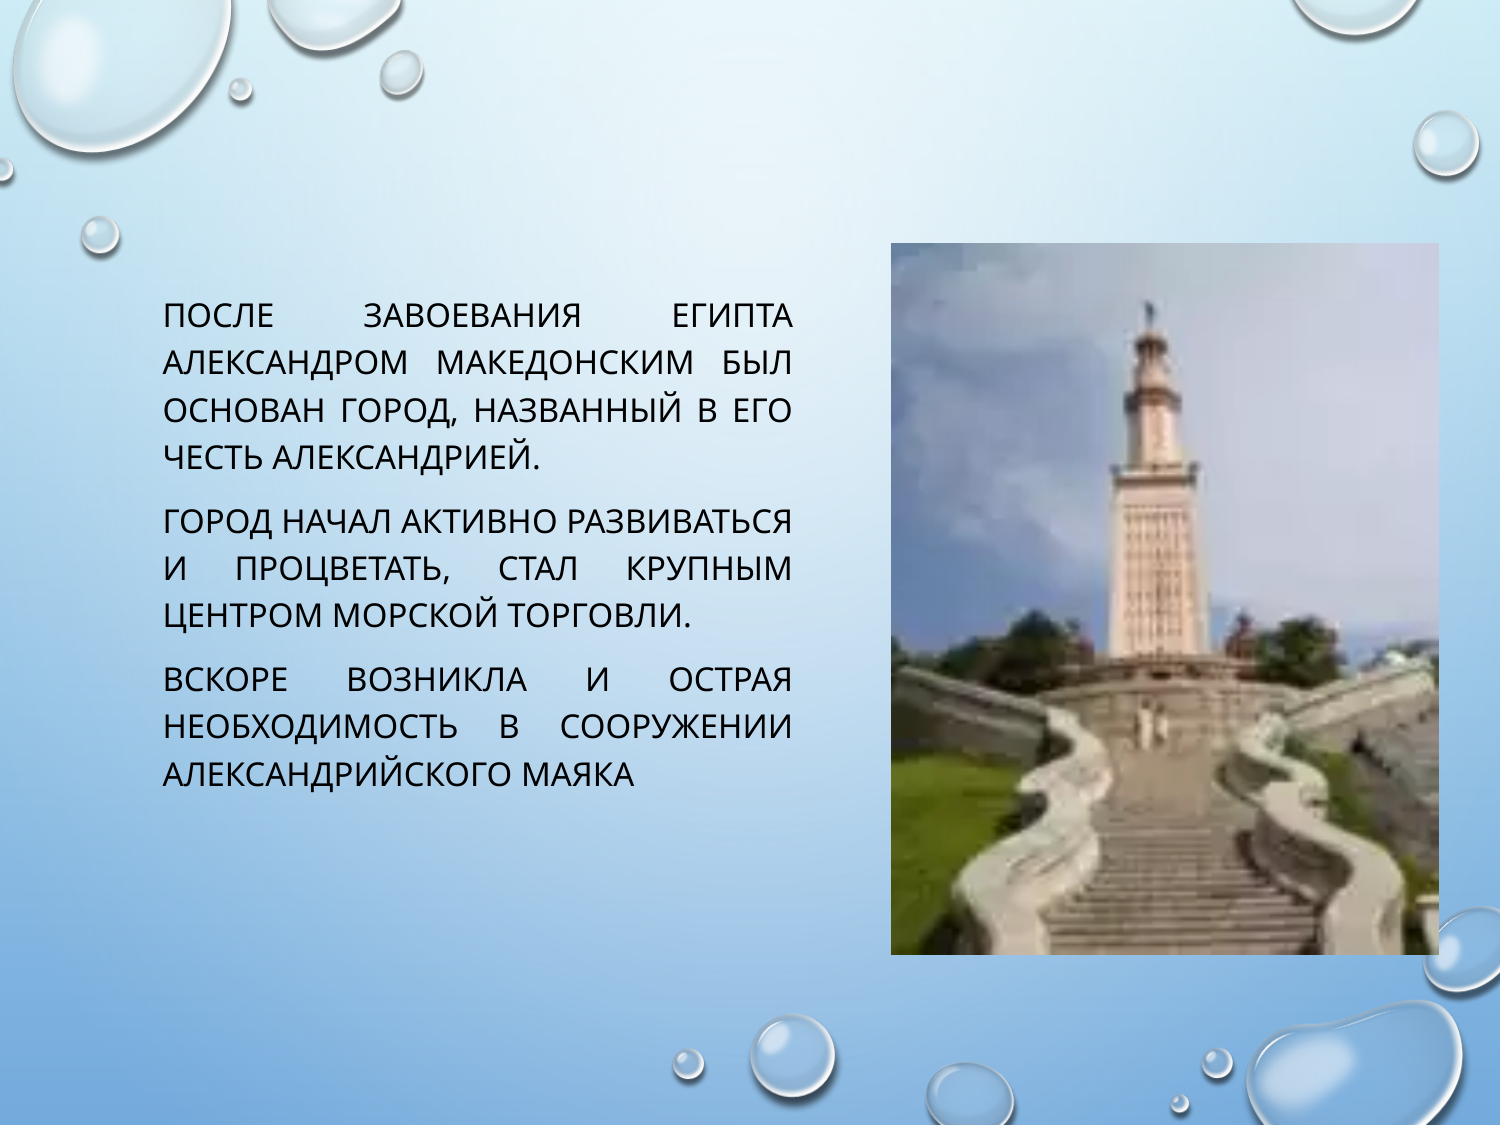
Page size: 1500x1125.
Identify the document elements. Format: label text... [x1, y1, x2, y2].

list После Завоевания Египта Александром Македонским Был Основан Город, Названный В Его Честь Александрией. Город Начал Активно Развиваться И Процветать, Стал Крупным Центром Морской Торговли. Вскоре Возникла И Острая Необходимость В Сооружении Александрийского Маяка [147, 278, 809, 841]
picture [0, 0, 1500, 1125]
